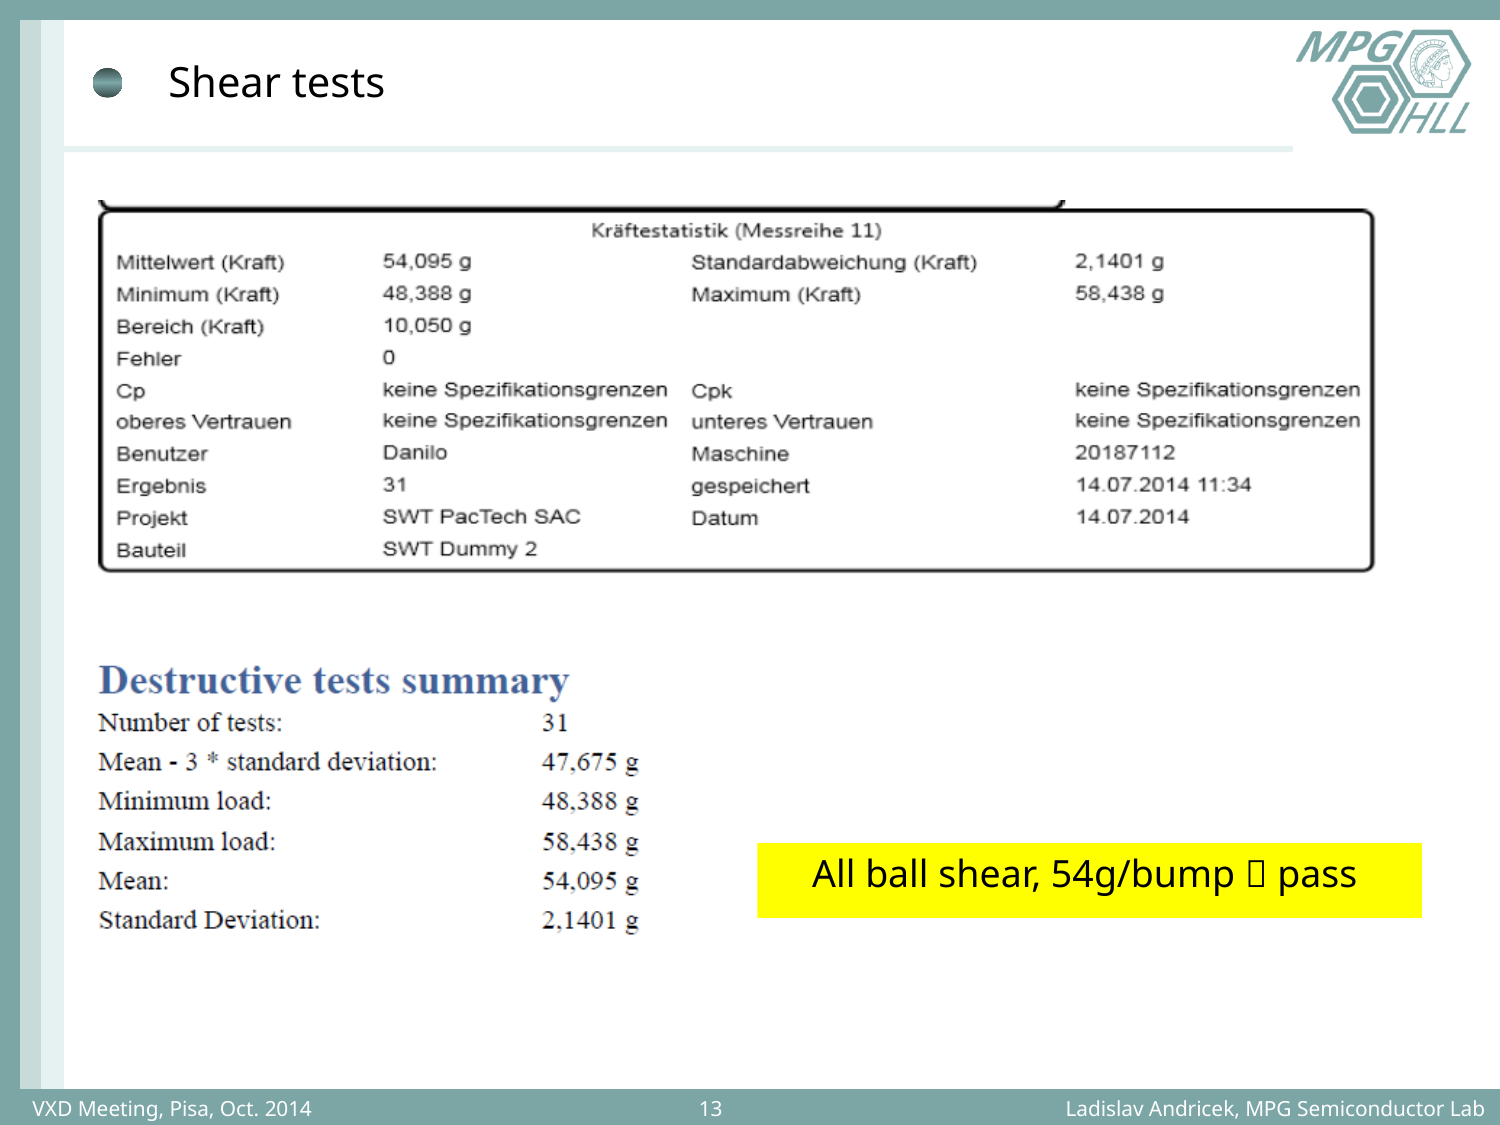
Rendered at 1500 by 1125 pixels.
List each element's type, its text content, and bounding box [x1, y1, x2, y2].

picture [77, 200, 1412, 955]
footer Ladislav Andricek, MPG Semiconductor Lab [1046, 1087, 1500, 1125]
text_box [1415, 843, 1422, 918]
title Shear tests [63, 30, 1339, 132]
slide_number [17, 1088, 411, 1125]
picture [1292, 25, 1478, 140]
